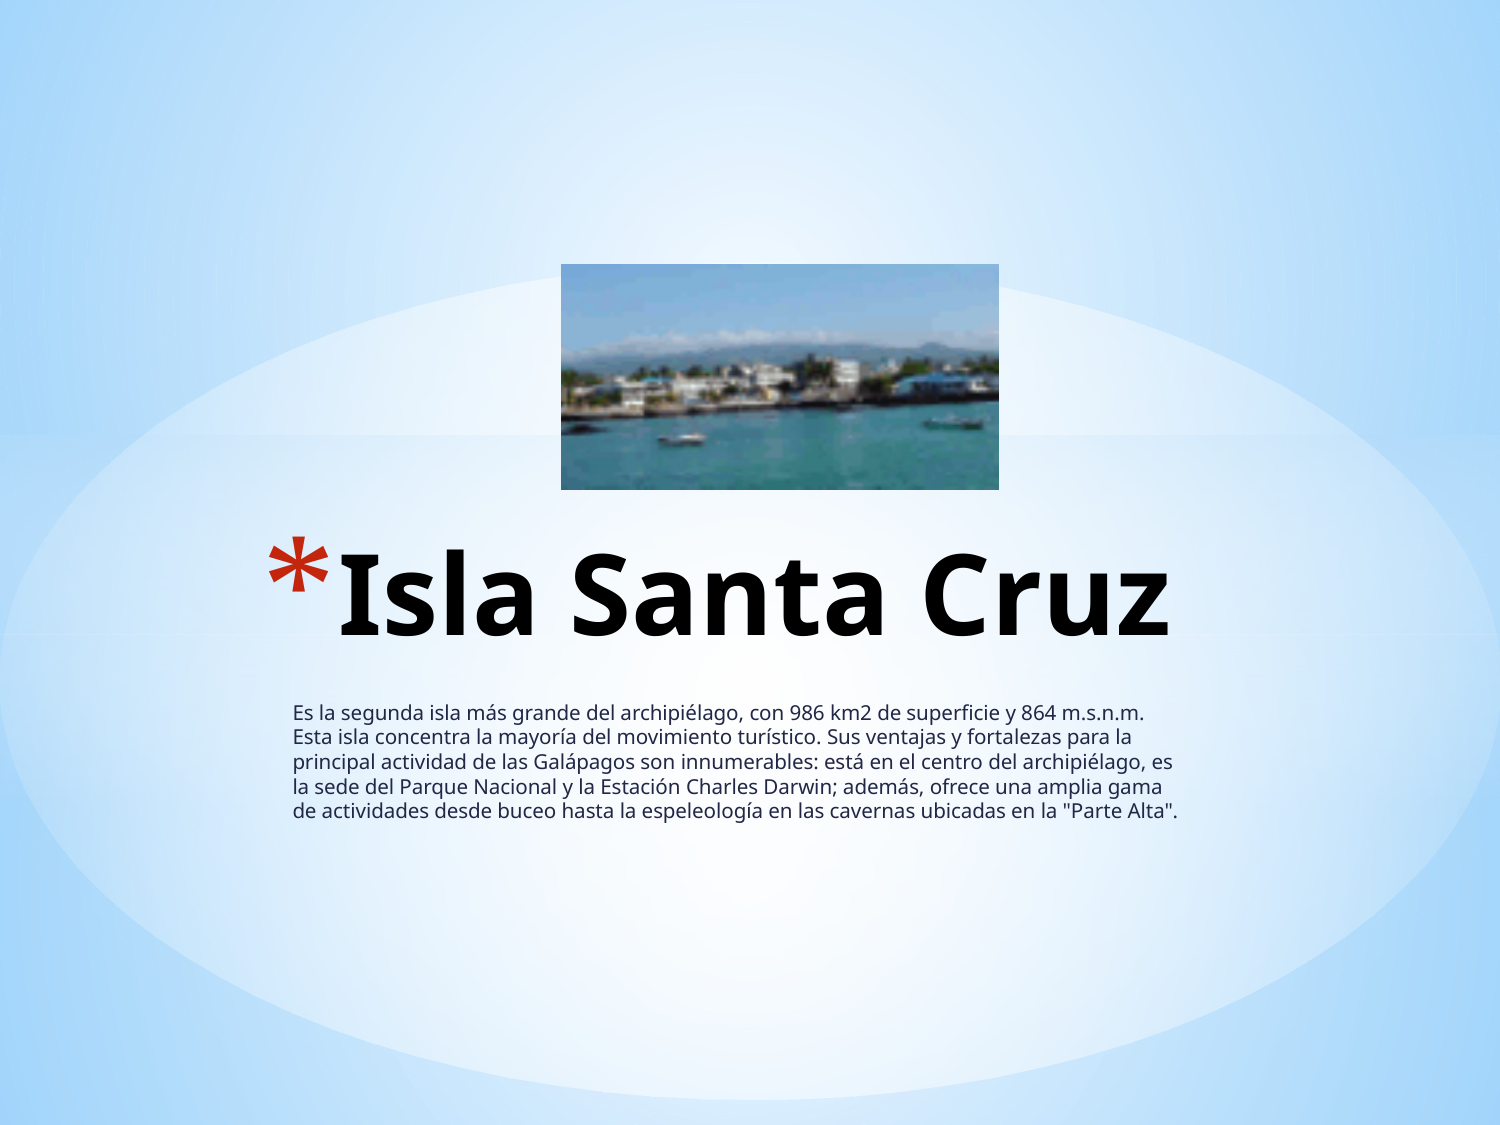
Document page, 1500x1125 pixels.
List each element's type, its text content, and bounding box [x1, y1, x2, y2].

title Isla Santa Cruz [218, 515, 1396, 810]
picture [560, 264, 999, 490]
subtitle Es la segunda isla más grande del archipiélago, con 986 km2 de superficie y 864 m.s.n.m. Esta isla concentra la mayoría del movimiento turístico. Sus ventajas y fortalezas para la principal actividad de las Galápagos son innumerables: está en el centro del archipiélago, es la sede del Parque Nacional y la Estación Charles Darwin; además, ofrece una amplia gama de actividades desde buceo hasta la espeleología en las cavernas ubicadas en la "Parte Alta". [277, 810, 1203, 838]
